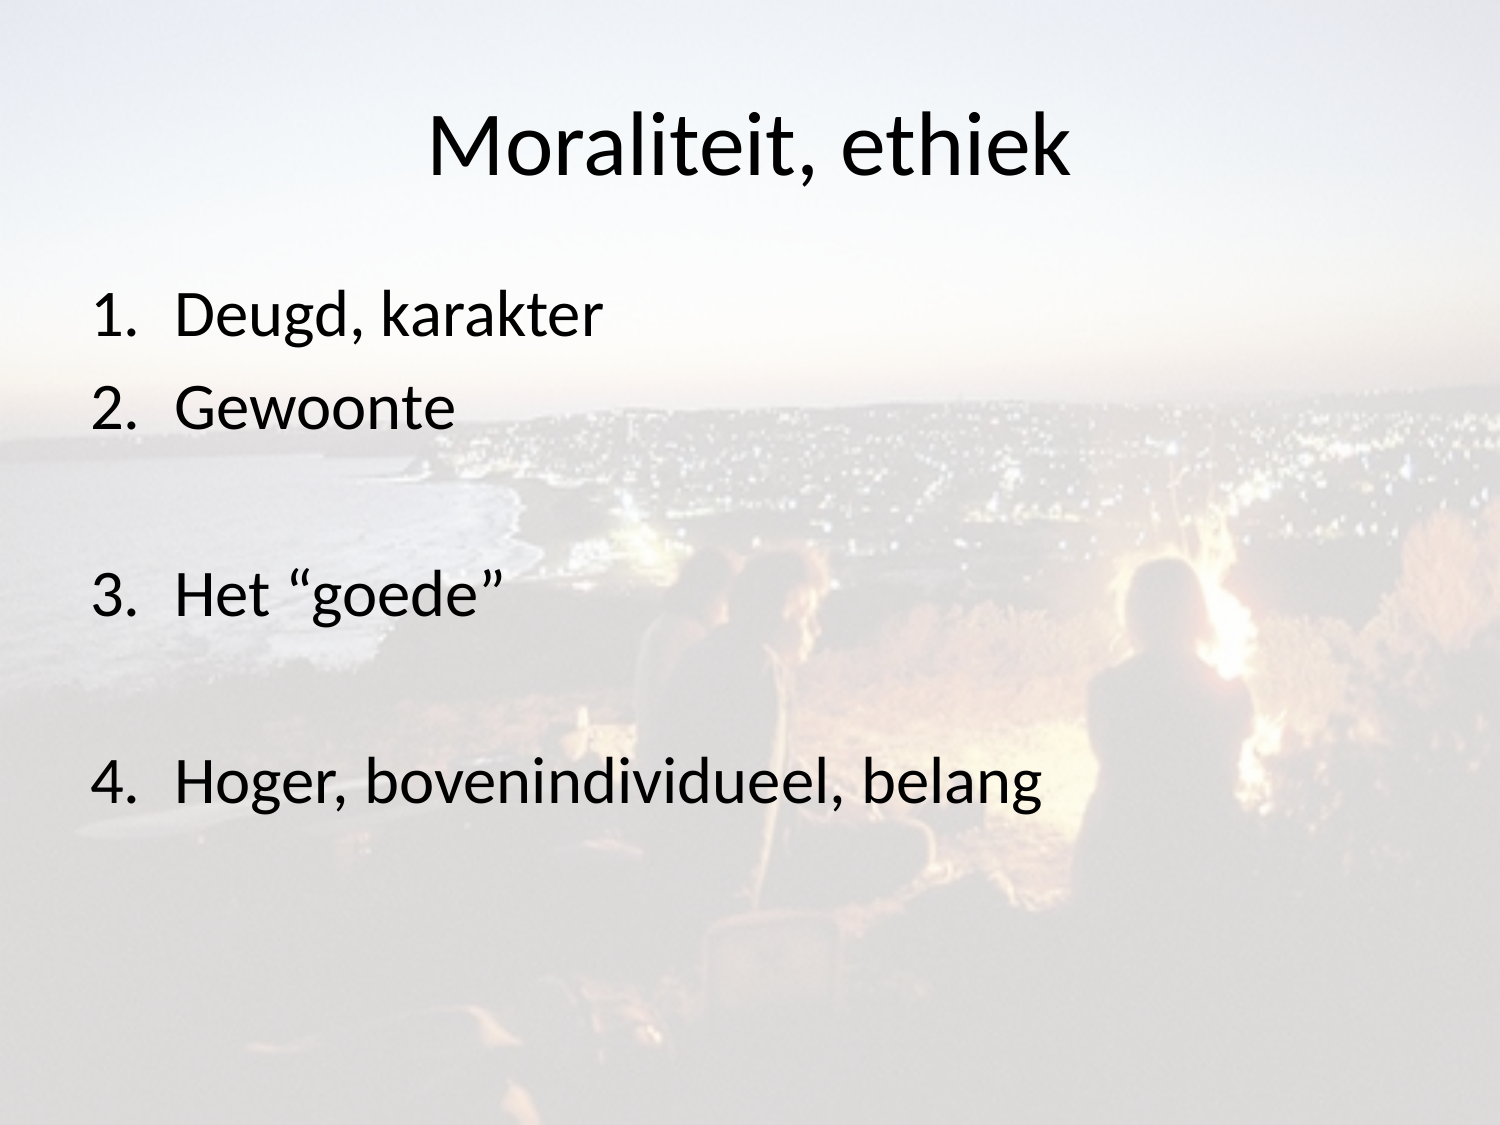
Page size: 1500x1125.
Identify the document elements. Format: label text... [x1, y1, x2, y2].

title Moraliteit, ethiek [75, 45, 1425, 233]
list Deugd, karakter Gewoonte Het “goede” Hoger, bovenindividueel, belang [75, 262, 1425, 1005]
